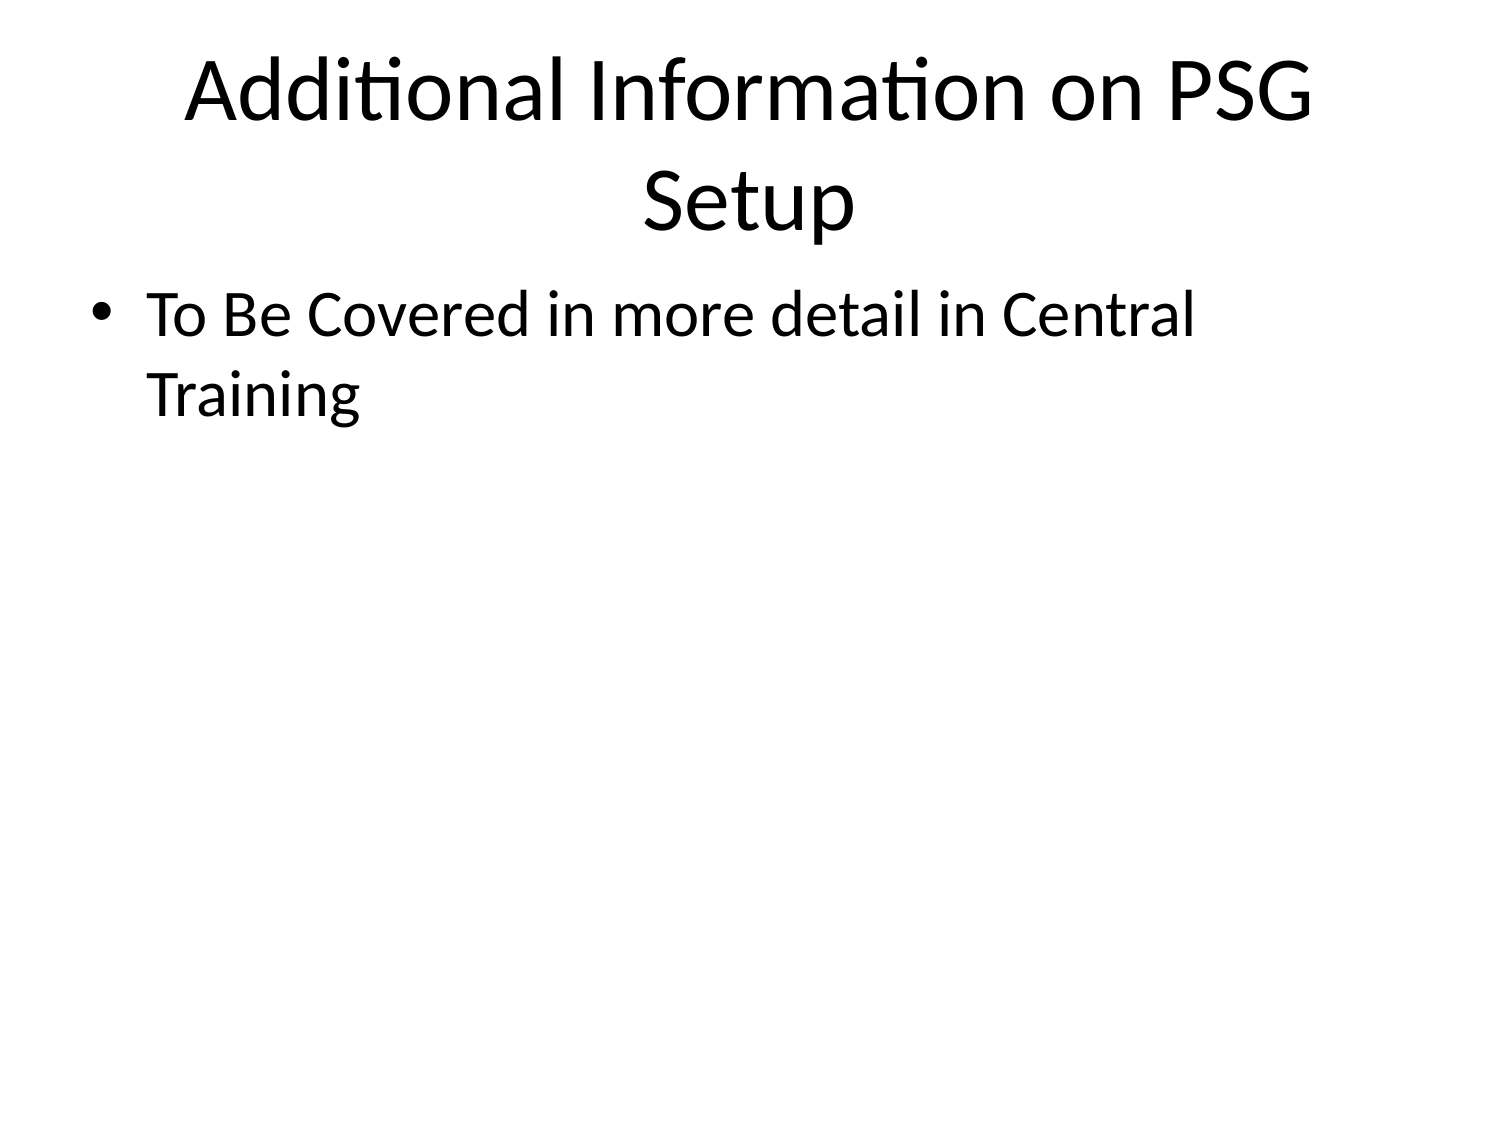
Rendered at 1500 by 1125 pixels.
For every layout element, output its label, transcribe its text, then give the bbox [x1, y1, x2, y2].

list To Be Covered in more detail in Central Training [75, 262, 1425, 1005]
title Additional Information on PSG Setup [75, 45, 1425, 233]
